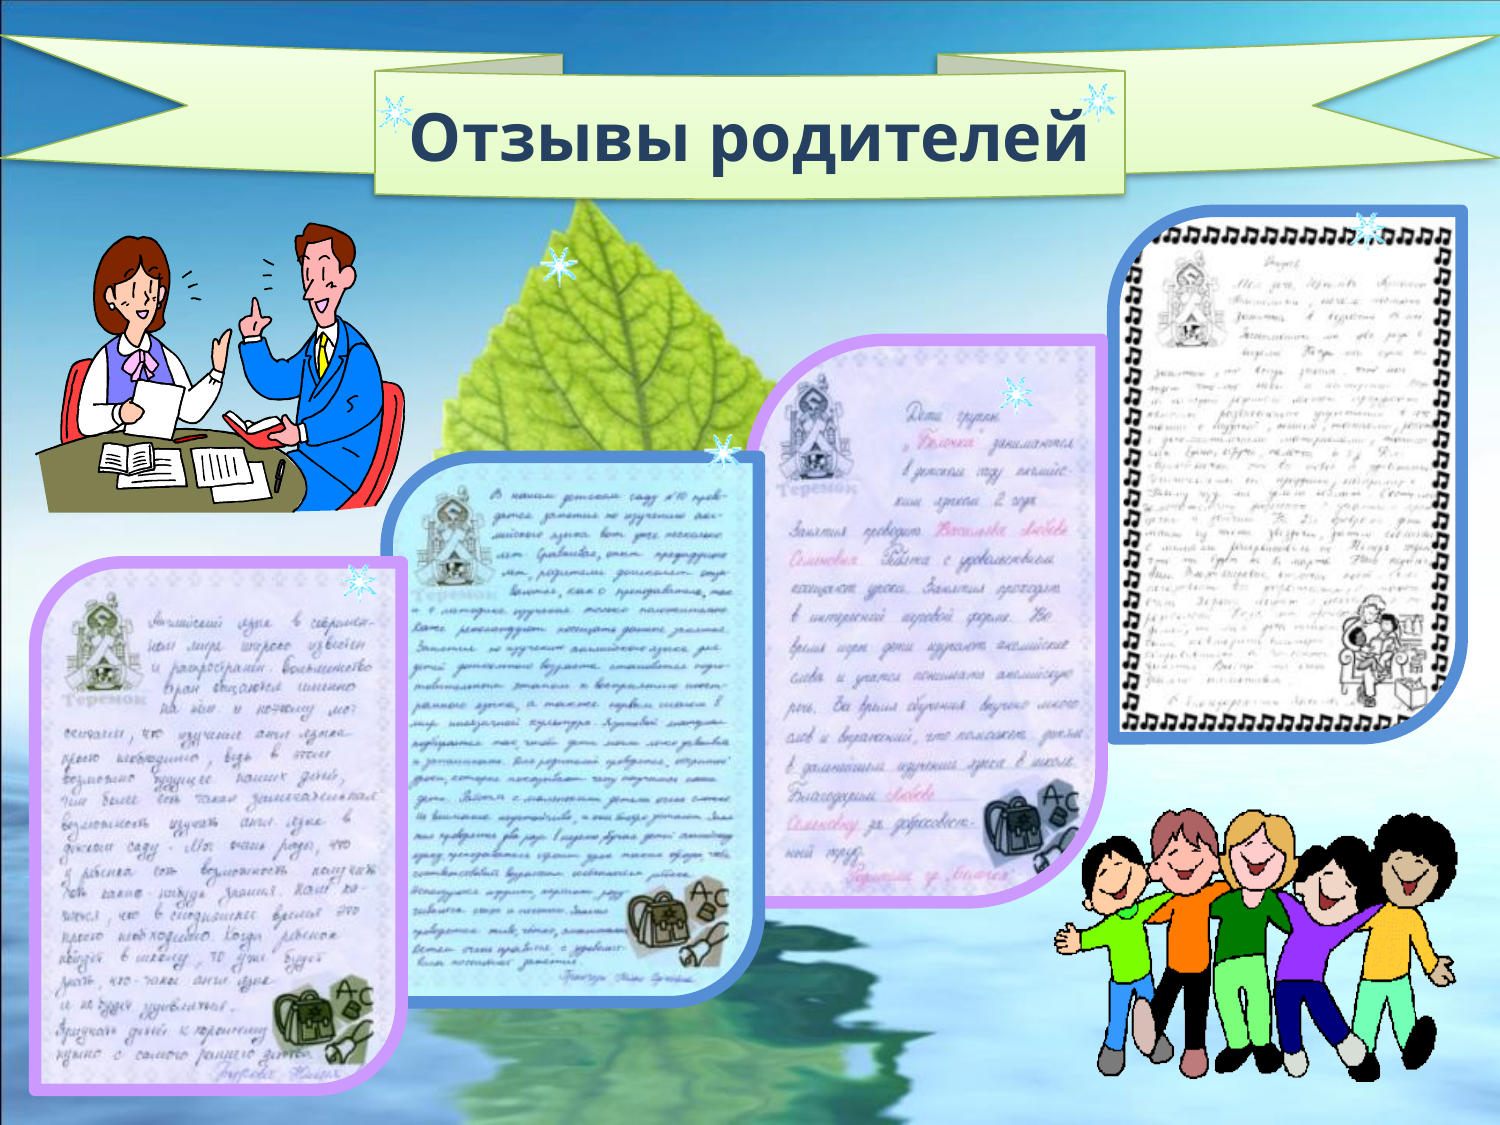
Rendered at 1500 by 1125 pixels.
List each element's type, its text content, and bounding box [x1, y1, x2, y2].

picture [0, 159, 1500, 1125]
picture [1077, 81, 1159, 154]
picture [1317, 37, 1500, 157]
picture [0, 37, 182, 157]
picture [374, 93, 456, 166]
picture [0, 0, 1500, 75]
text_box Отзывы родителей [0, 34, 1500, 200]
